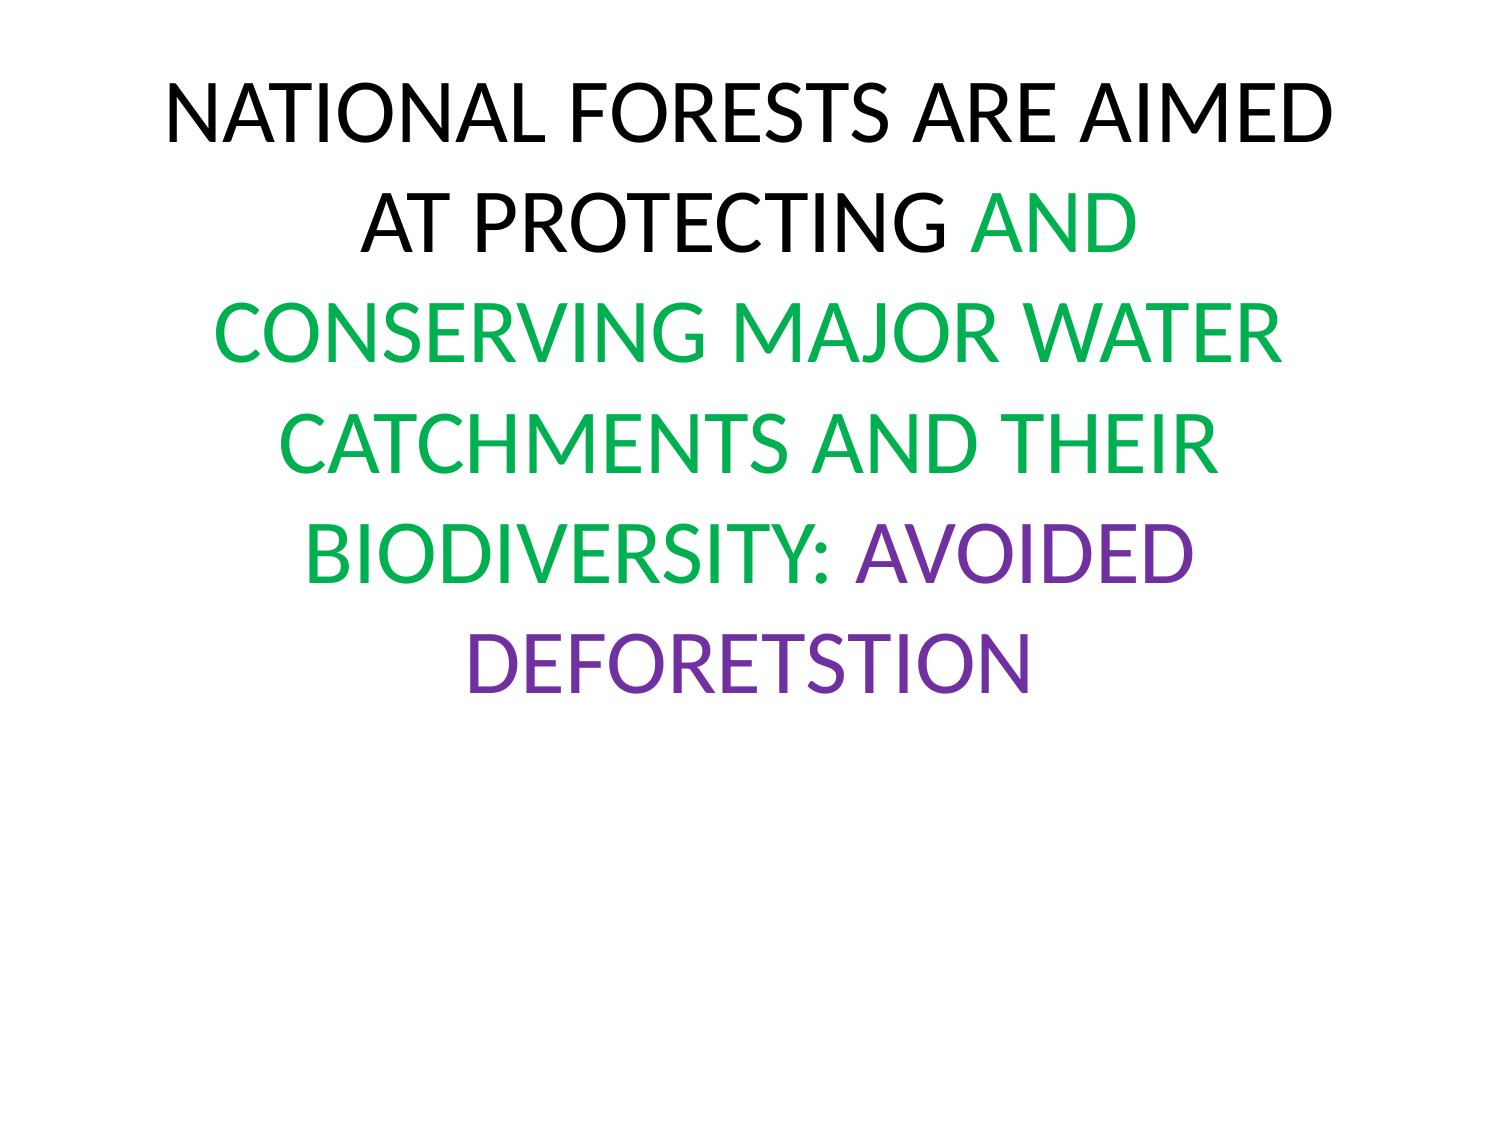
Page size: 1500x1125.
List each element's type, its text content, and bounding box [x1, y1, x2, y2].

title NATIONAL FORESTS ARE AIMED AT PROTECTING AND CONSERVING MAJOR WATER CATCHMENTS AND THEIR BIODIVERSITY: AVOIDED DEFORETSTION [112, 0, 1388, 763]
